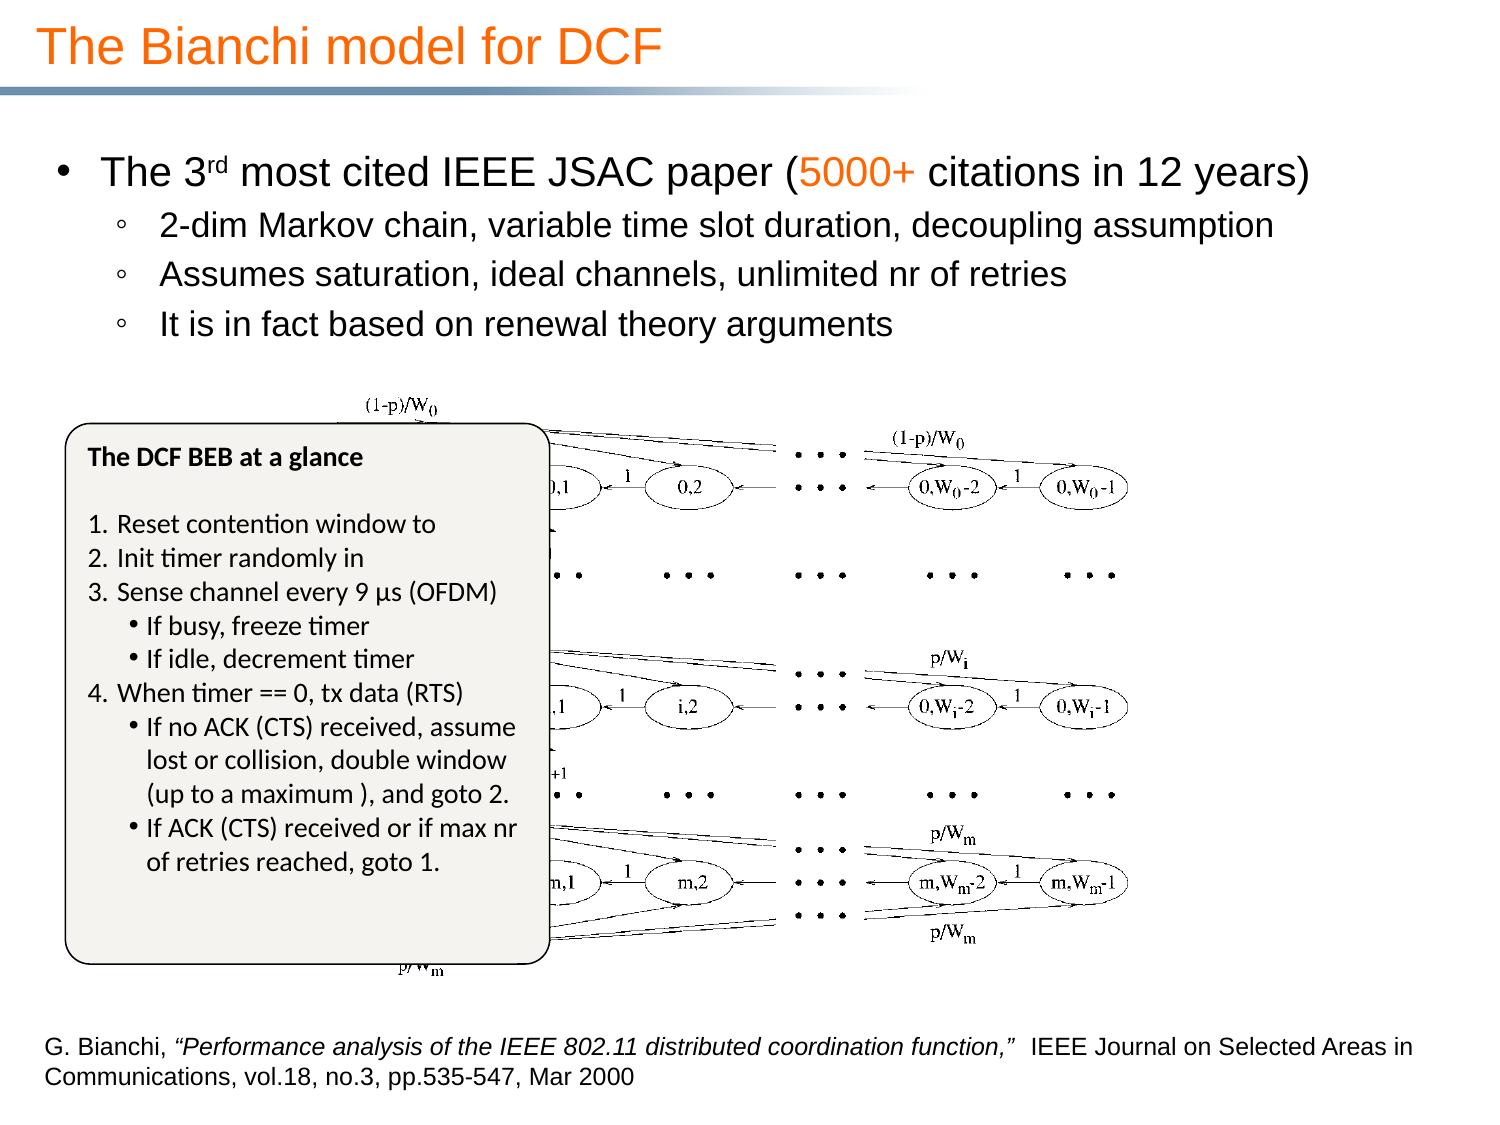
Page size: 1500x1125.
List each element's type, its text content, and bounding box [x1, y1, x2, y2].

picture [0, 0, 1500, 1125]
list The 3rd most cited IEEE JSAC paper (5000+ citations in 12 years) 2-dim Markov chain, variable time slot duration, decoupling assumption Assumes saturation, ideal channels, unlimited nr of retries It is in fact based on renewal theory arguments [41, 137, 1459, 374]
text_box G. Bianchi, “Performance analysis of the IEEE 802.11 distributed coordination function,” IEEE Journal on Selected Areas in Communications, vol.18, no.3, pp.535-547, Mar 2000 [29, 1023, 1447, 1118]
title The Bianchi model for DCF [35, 6, 1363, 82]
